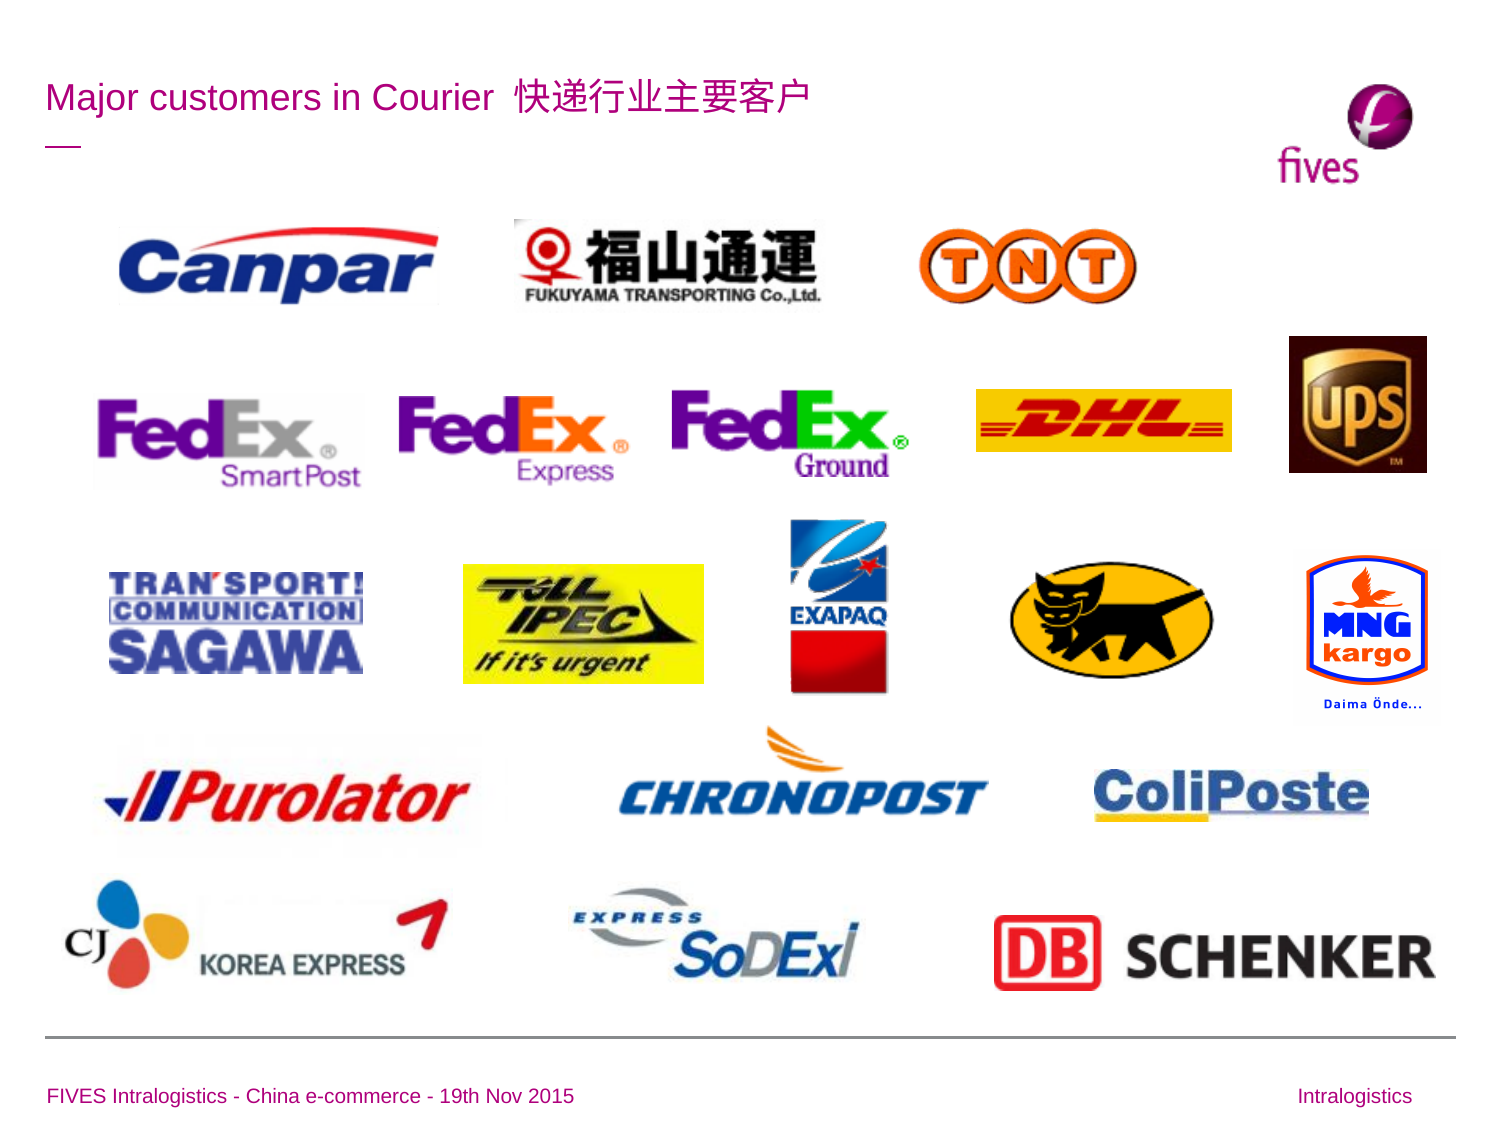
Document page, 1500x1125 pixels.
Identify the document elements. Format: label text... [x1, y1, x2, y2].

picture [568, 881, 866, 984]
picture [1293, 549, 1441, 726]
picture [788, 517, 890, 697]
picture [915, 224, 1145, 313]
picture [671, 381, 930, 478]
picture [976, 389, 1232, 452]
picture [994, 915, 1436, 991]
picture [93, 393, 365, 490]
picture [1276, 83, 1414, 186]
picture [67, 734, 508, 858]
picture [463, 564, 704, 684]
picture [109, 572, 363, 674]
picture [514, 219, 832, 313]
picture [61, 872, 453, 995]
picture [1094, 769, 1369, 823]
picture [1006, 559, 1219, 682]
list Major customers in Courier 快递行业主要客户 [45, 76, 1217, 213]
picture [118, 226, 440, 306]
picture [398, 396, 642, 490]
picture [1289, 336, 1427, 473]
picture [608, 714, 989, 845]
footer FIVES Intralogistics - China e-commerce - 19th Nov 2015 [46, 1082, 705, 1112]
